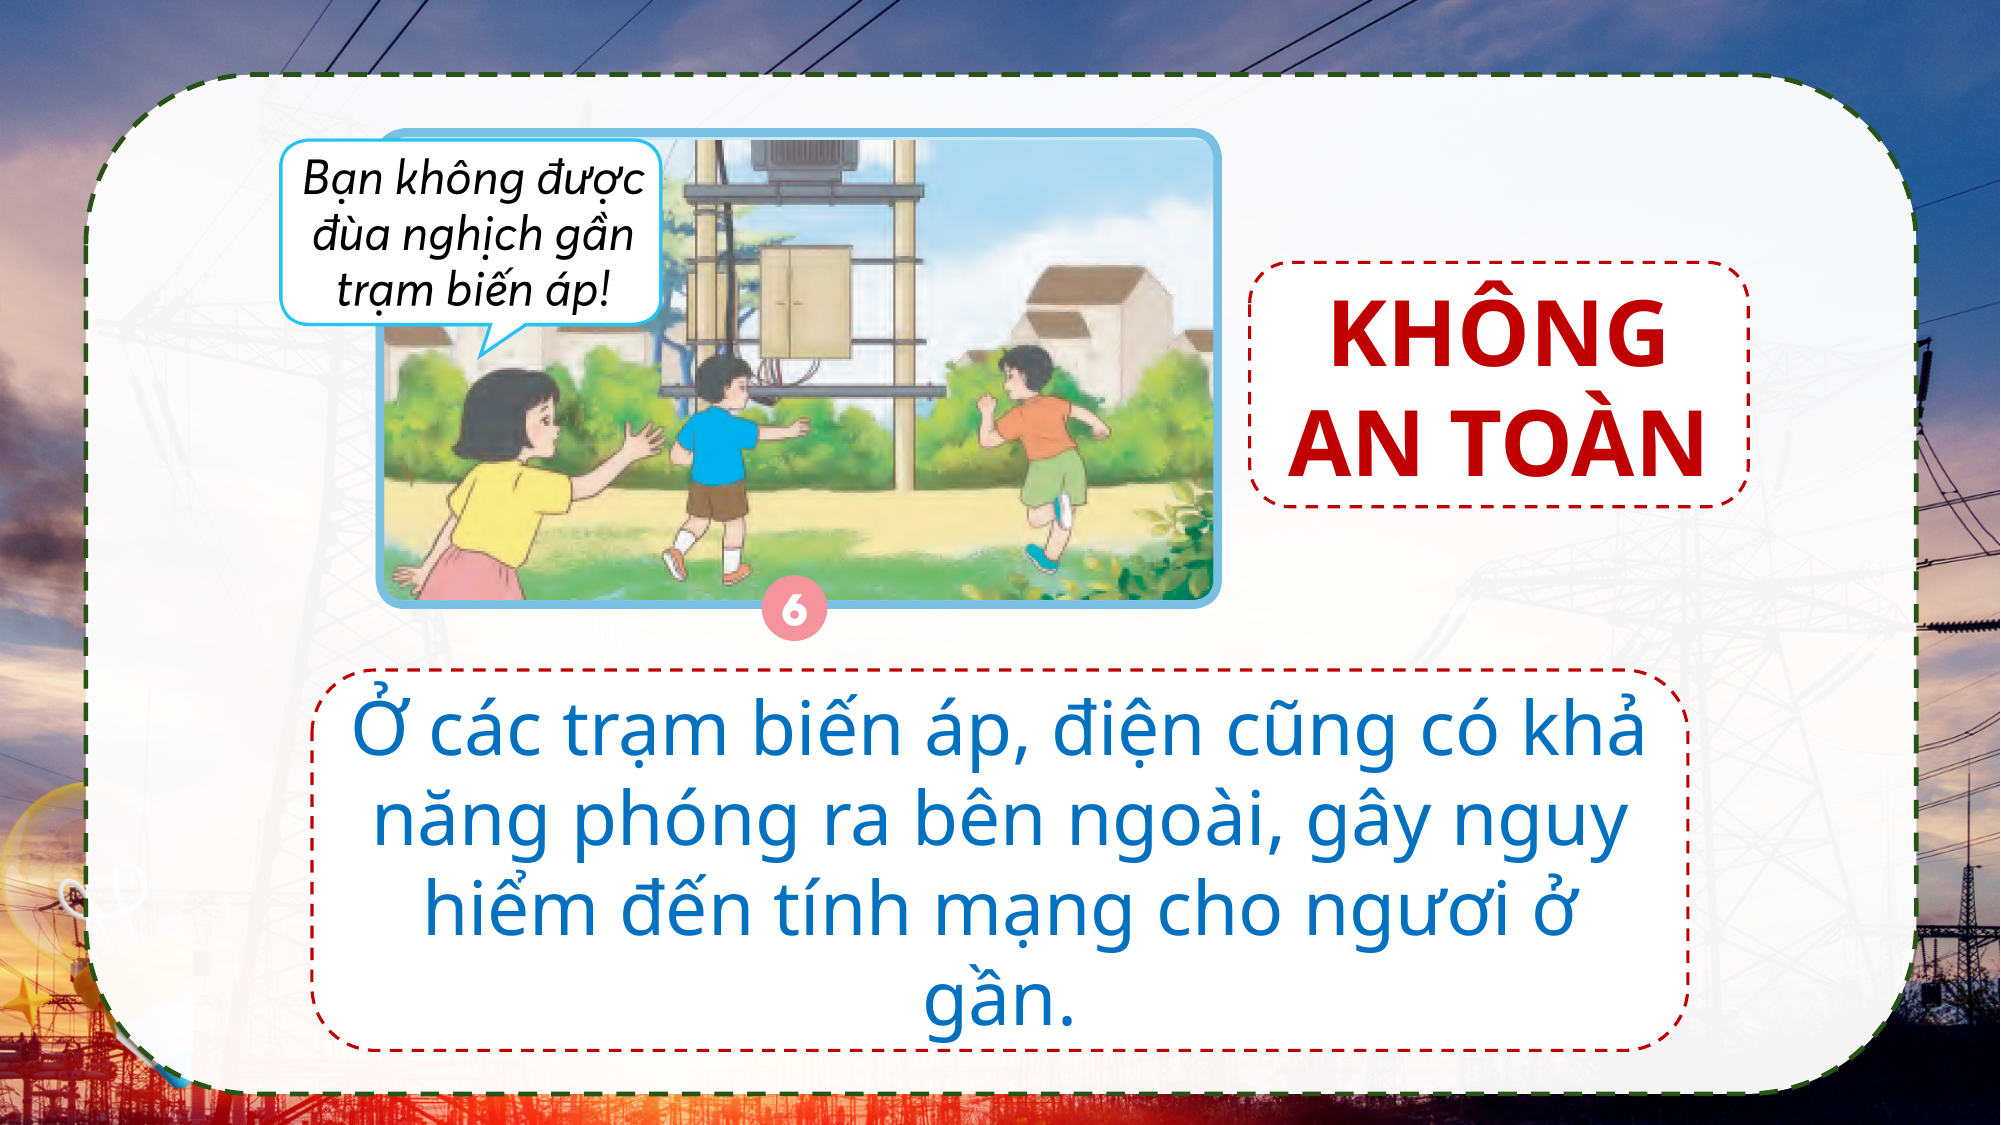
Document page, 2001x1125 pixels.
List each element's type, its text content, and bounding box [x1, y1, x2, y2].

text_box KHÔNG AN TOÀN [1248, 260, 1750, 509]
text_box Ở các trạm biến áp, điện cũng có khả năng phóng ra bên ngoài, gây nguy hiểm đến tính mạng cho ngươi ở gần. [310, 668, 1690, 1052]
text_box [84, 72, 1918, 1096]
picture [0, 0, 2001, 1125]
